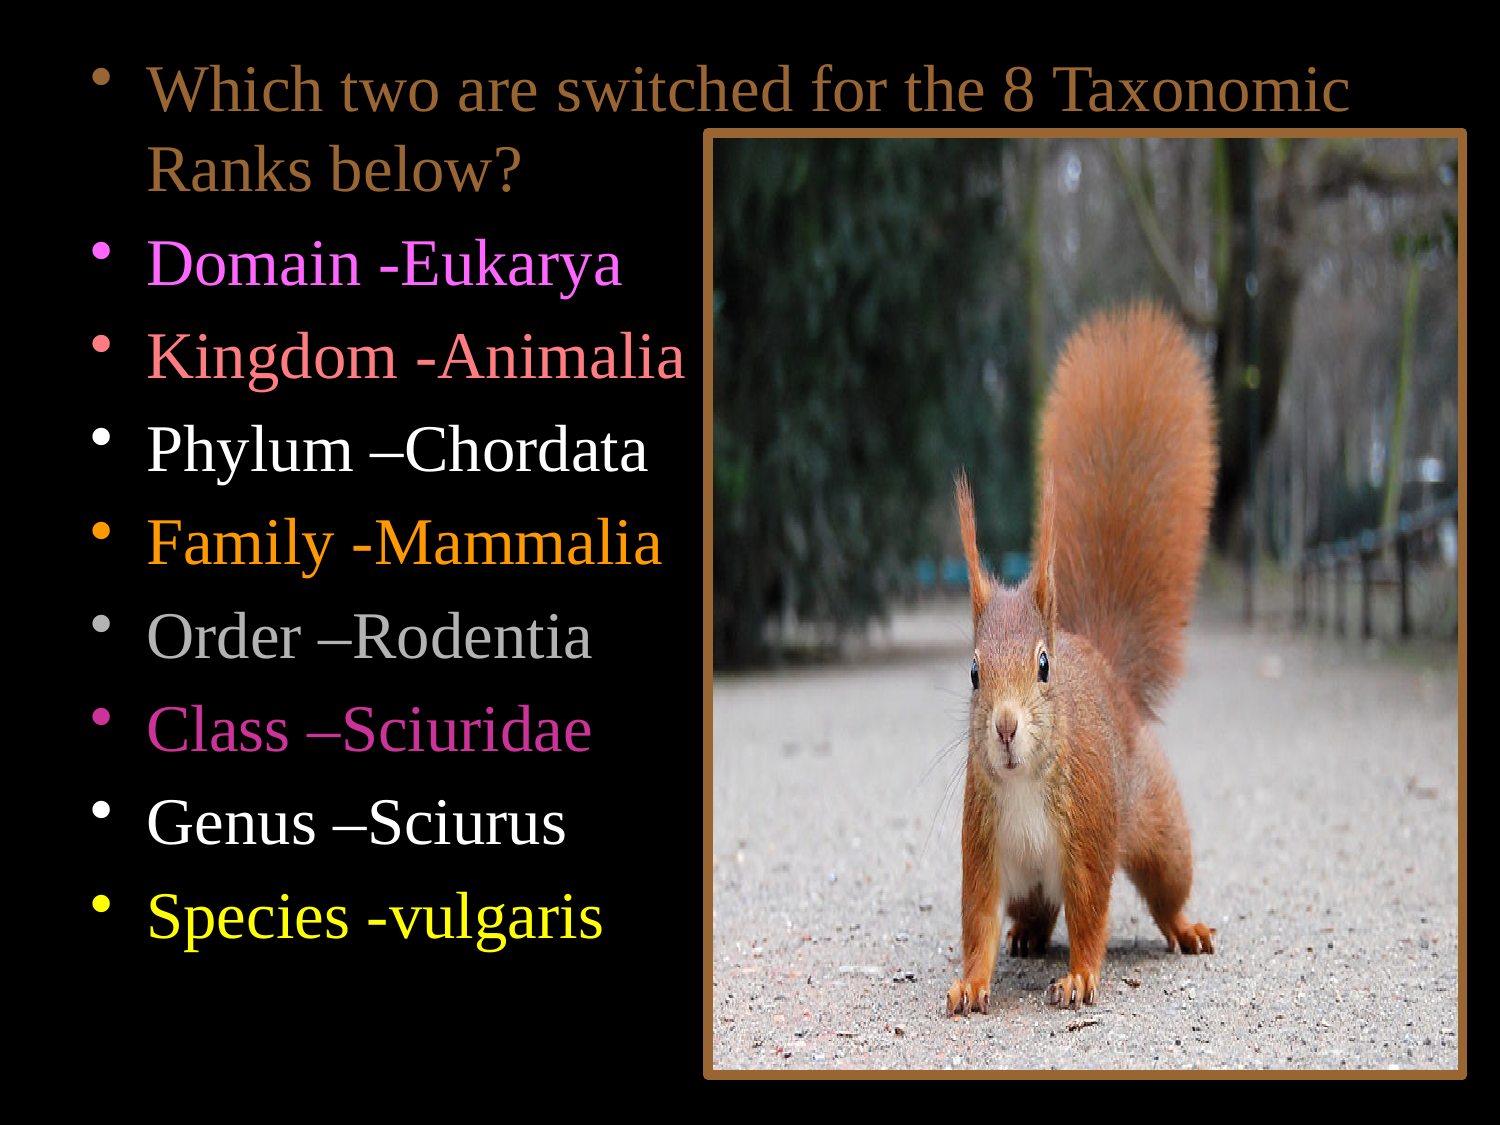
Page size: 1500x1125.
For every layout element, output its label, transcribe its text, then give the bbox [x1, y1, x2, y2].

list Which two are switched for the 8 Taxonomic Ranks below? Domain -Eukarya Kingdom -Animalia Phylum –Chordata Family -Mammalia Order –Rodentia Class –Sciuridae Genus –Sciurus Species -vulgaris [75, 37, 1400, 1005]
picture [712, 137, 1459, 1071]
